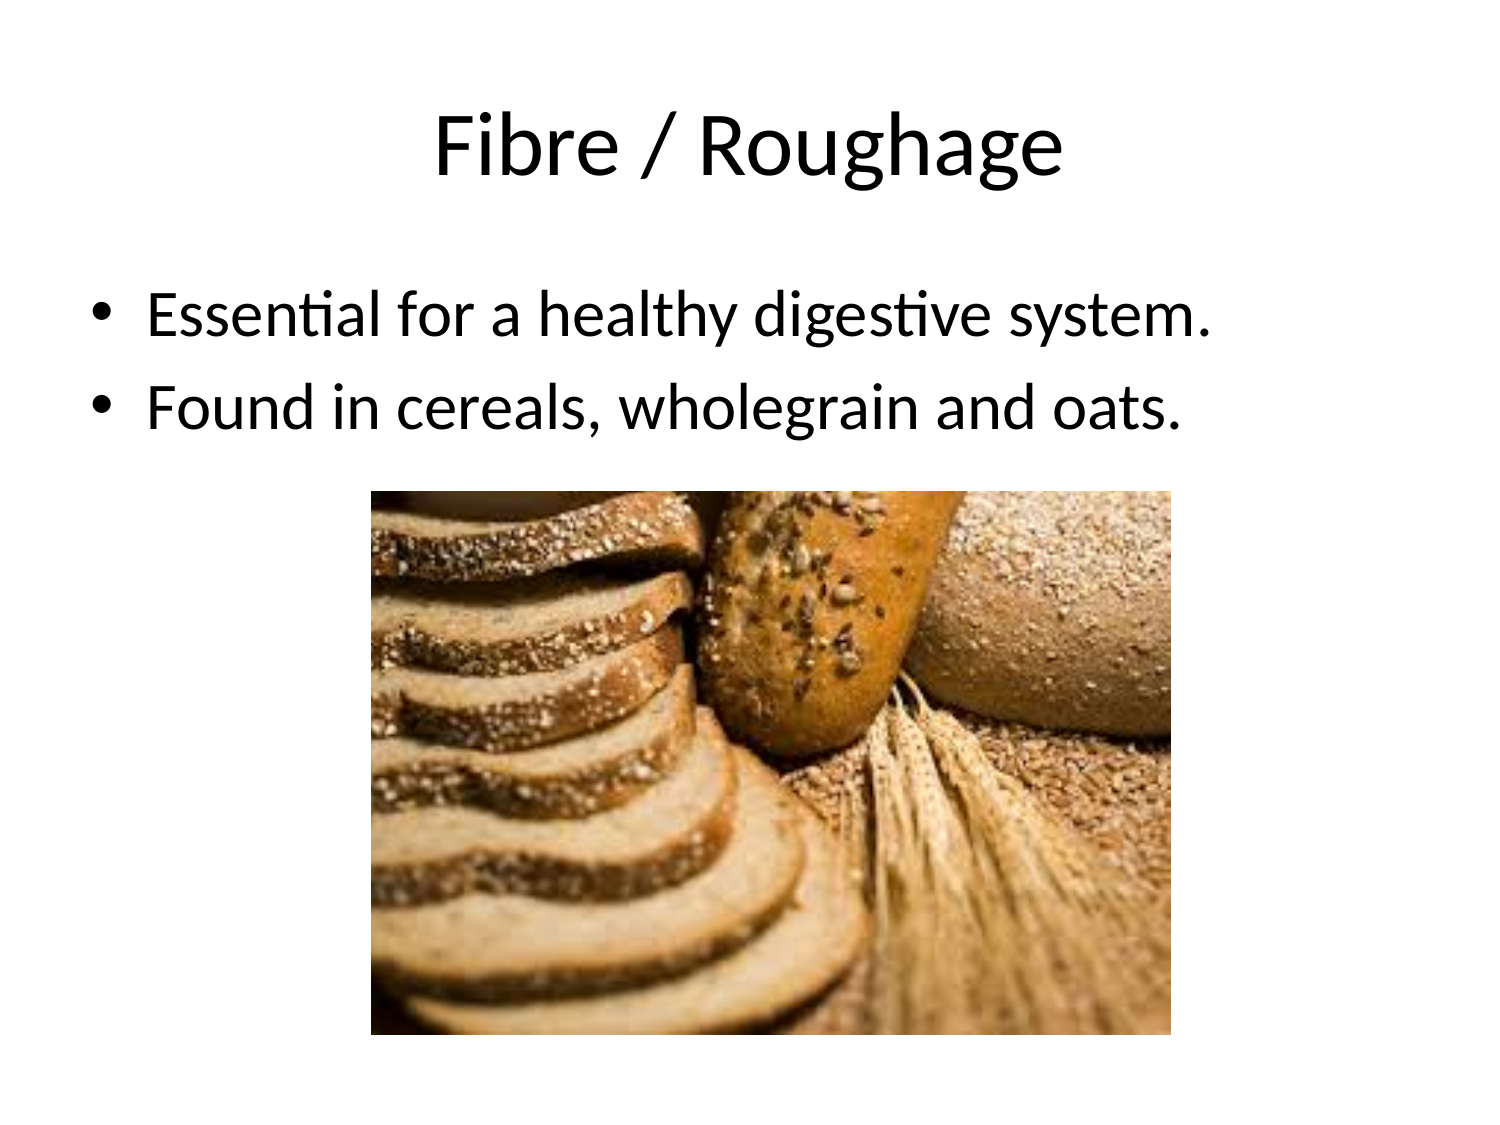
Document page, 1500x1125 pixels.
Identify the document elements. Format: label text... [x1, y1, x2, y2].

list Essential for a healthy digestive system. Found in cereals, wholegrain and oats. [75, 262, 1425, 1005]
title Fibre / Roughage [75, 45, 1425, 233]
picture [371, 491, 1172, 1036]
